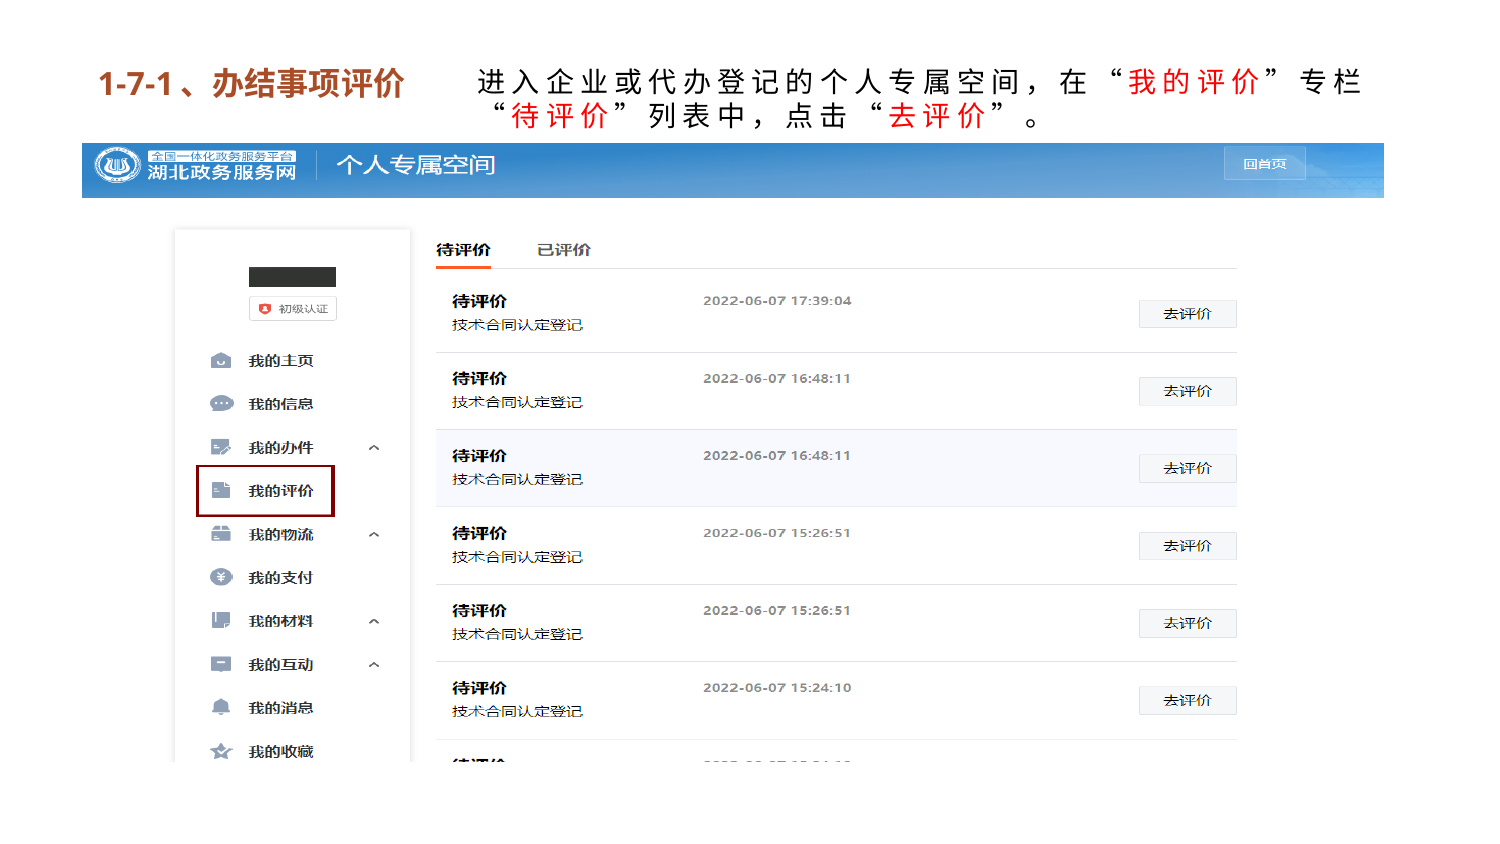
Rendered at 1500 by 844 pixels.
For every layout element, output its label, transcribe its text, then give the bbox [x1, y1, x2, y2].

title 1-7-1、办结事项评价 [82, 54, 466, 110]
picture [81, 143, 1384, 762]
text_box 进入企业或代办登记的个人专属空间，在“我的评价”专栏“待评价”列表中，点击“去评价”。 [466, 40, 1393, 132]
